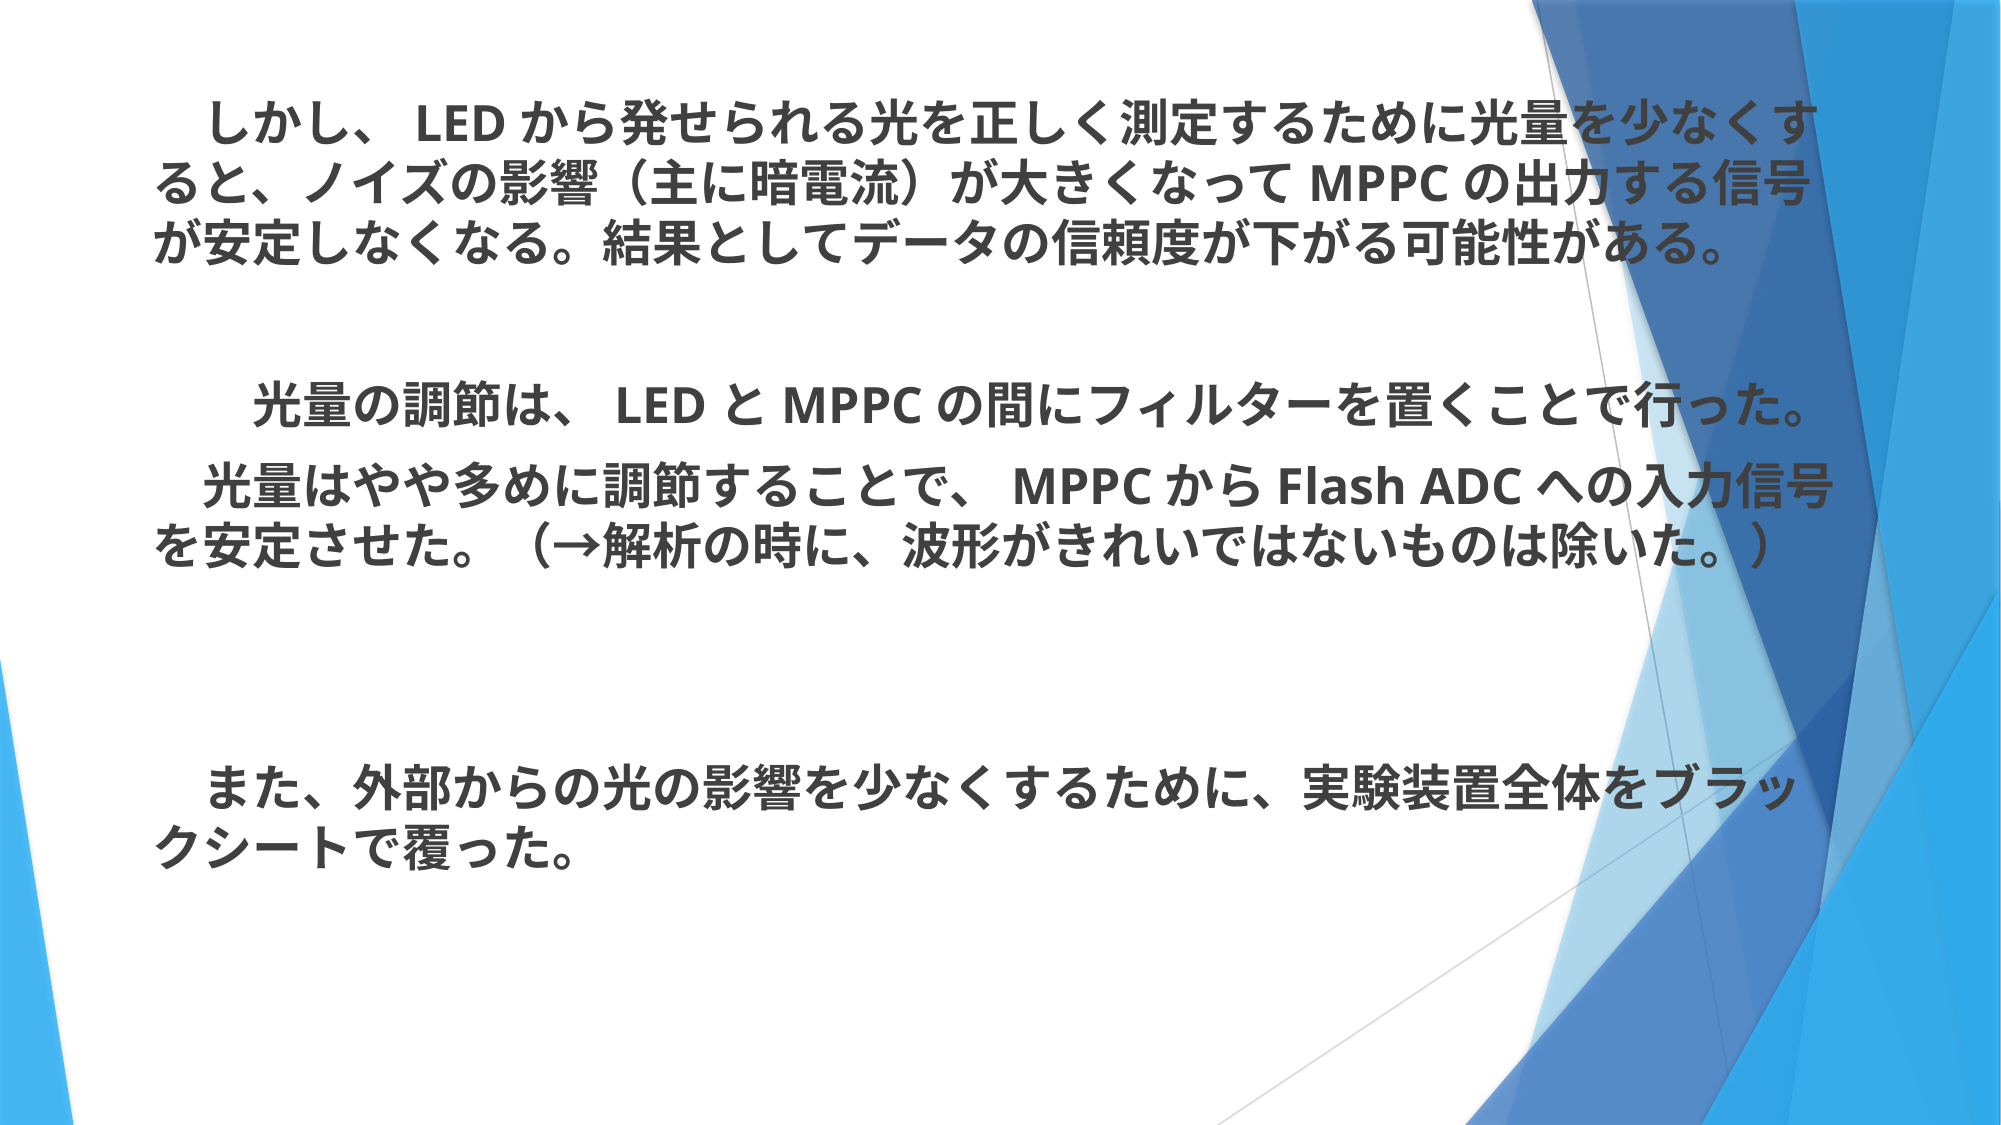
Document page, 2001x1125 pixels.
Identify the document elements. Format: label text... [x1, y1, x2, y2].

list しかし、LEDから発せられる光を正しく測定するために光量を少なくすると、ノイズの影響（主に暗電流）が大きくなってMPPCの出力する信号が安定しなくなる。結果としてデータの信頼度が下がる可能性がある。 光量の調節は、LEDとMPPCの間にフィルターを置くことで行った。 光量はやや多めに調節することで、MPPCからFlash ADCへの入力信号を安定させた。（→解析の時に、波形がきれいではないものは除いた。） また、外部からの光の影響を少なくするために、実験装置全体をブラックシートで覆った。 [137, 84, 1863, 1111]
